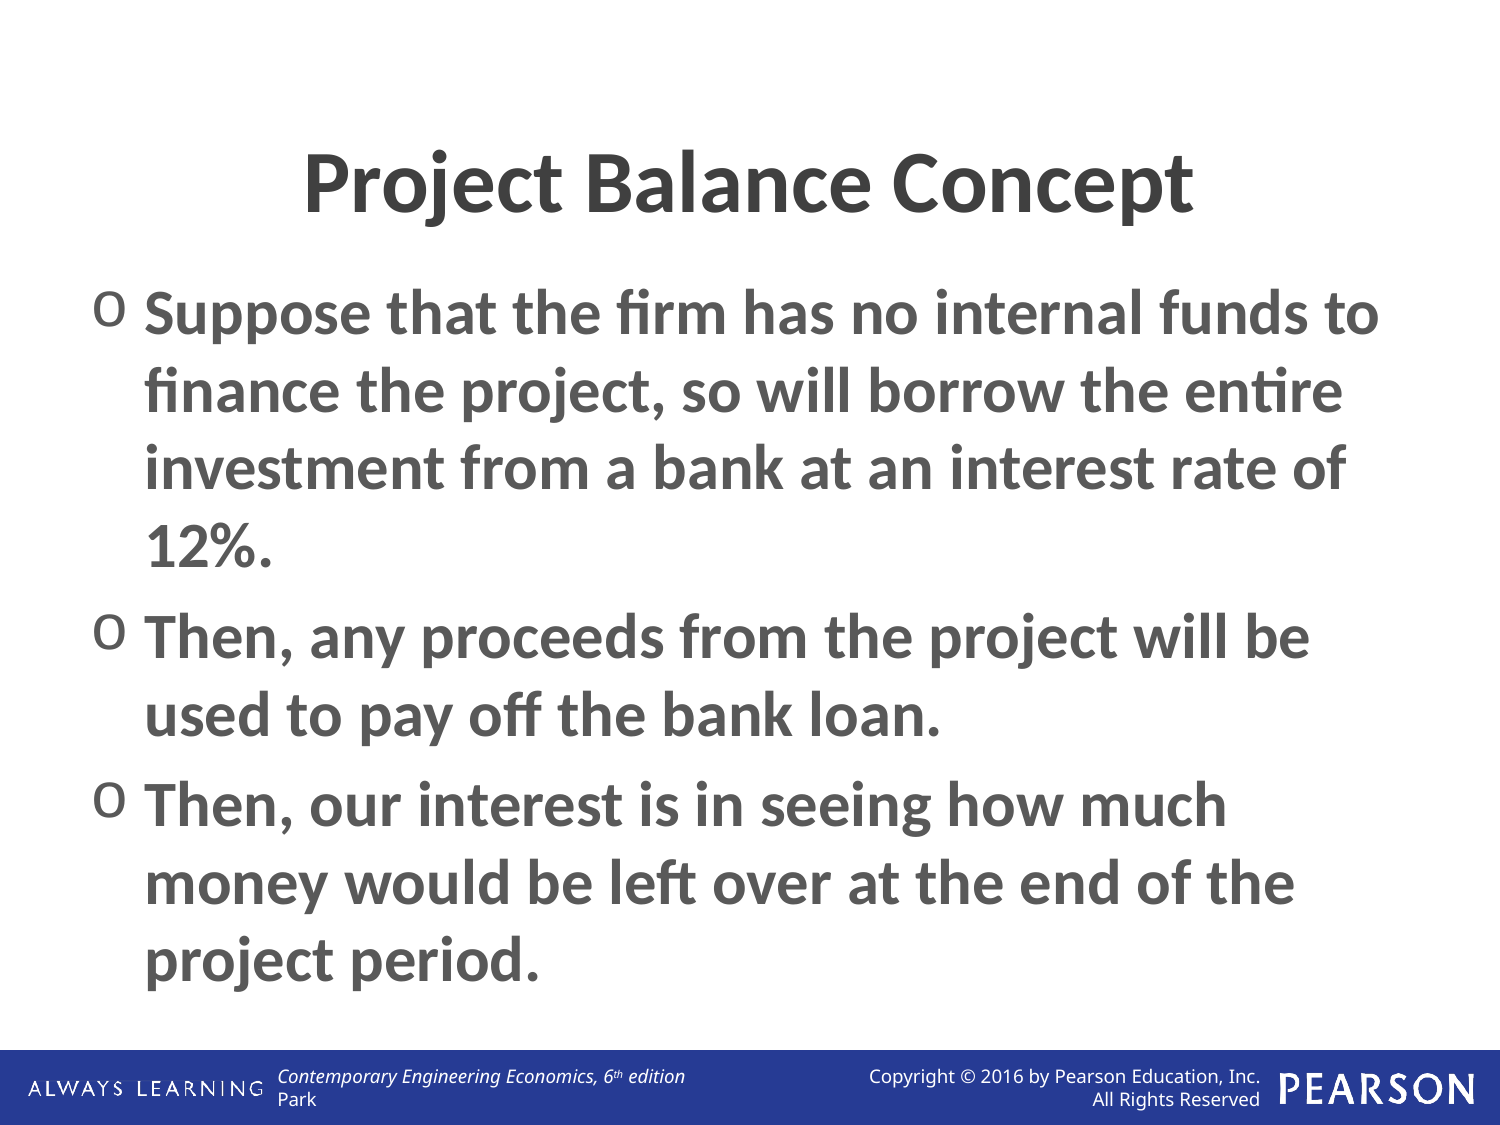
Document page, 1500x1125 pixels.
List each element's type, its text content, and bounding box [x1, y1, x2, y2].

list Suppose that the firm has no internal funds to finance the project, so will borrow the entire investment from a bank at an interest rate of 12%. Then, any proceeds from the project will be used to pay off the bank loan. Then, our interest is in seeing how much money would be left over at the end of the project period. [75, 262, 1425, 1005]
title Project Balance Concept [75, 115, 1425, 238]
